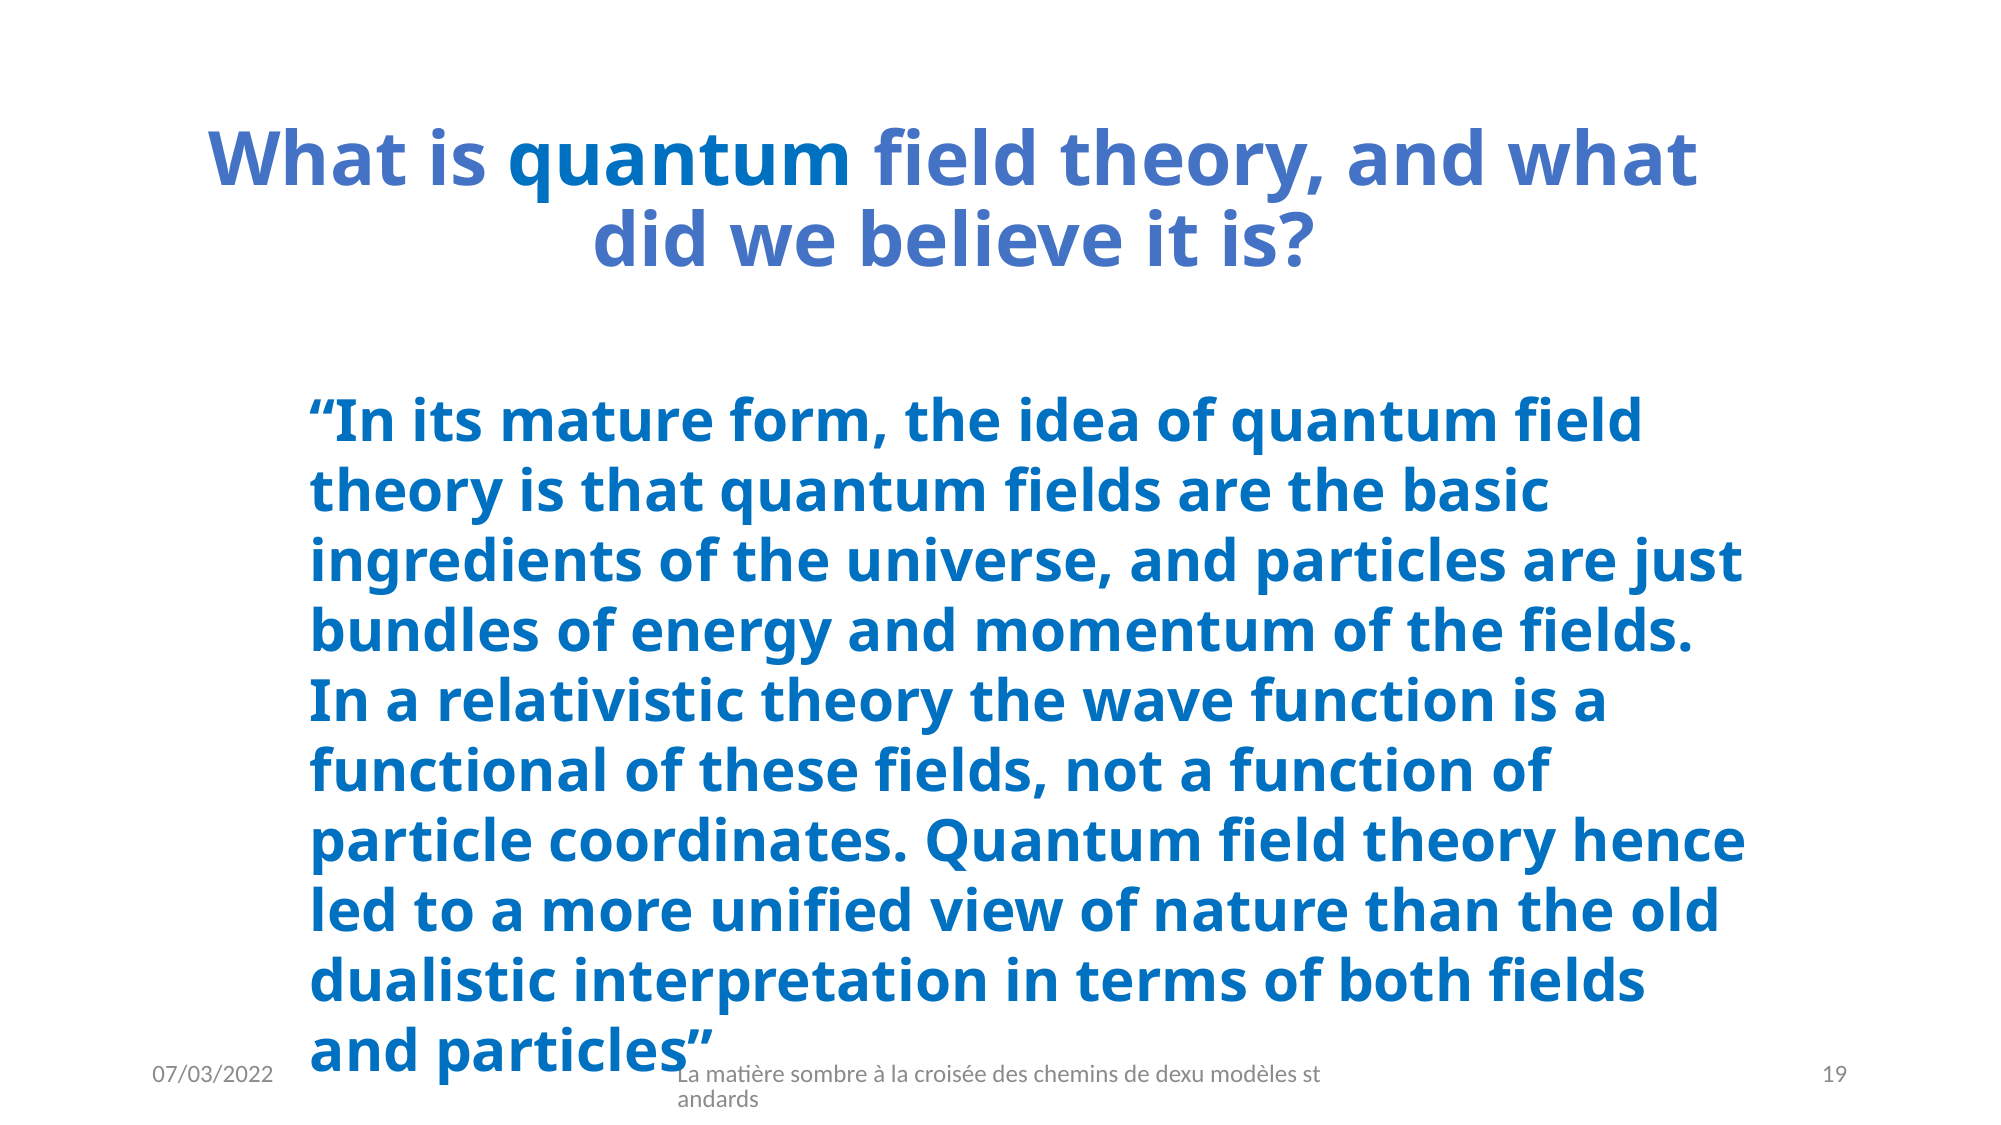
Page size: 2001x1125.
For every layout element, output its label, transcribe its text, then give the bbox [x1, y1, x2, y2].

text_box “In its mature form, the idea of quantum field theory is that quantum fields are the basic ingredients of the universe, and particles are just bundles of energy and momentum of the fields. In a relativistic theory the wave function is a functional of these fields, not a function of particle coordinates. Quantum field theory hence led to a more unified view of nature than the old dualistic interpretation in terms of both fields and particles” [294, 376, 1776, 1091]
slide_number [137, 1042, 588, 1103]
slide_number 19 [1412, 1042, 1863, 1103]
footer La matière sombre à la croisée des chemins de dexu modèles standards [662, 1042, 1338, 1103]
text_box What is quantum field theory, and what did we believe it is? [129, 113, 1779, 231]
